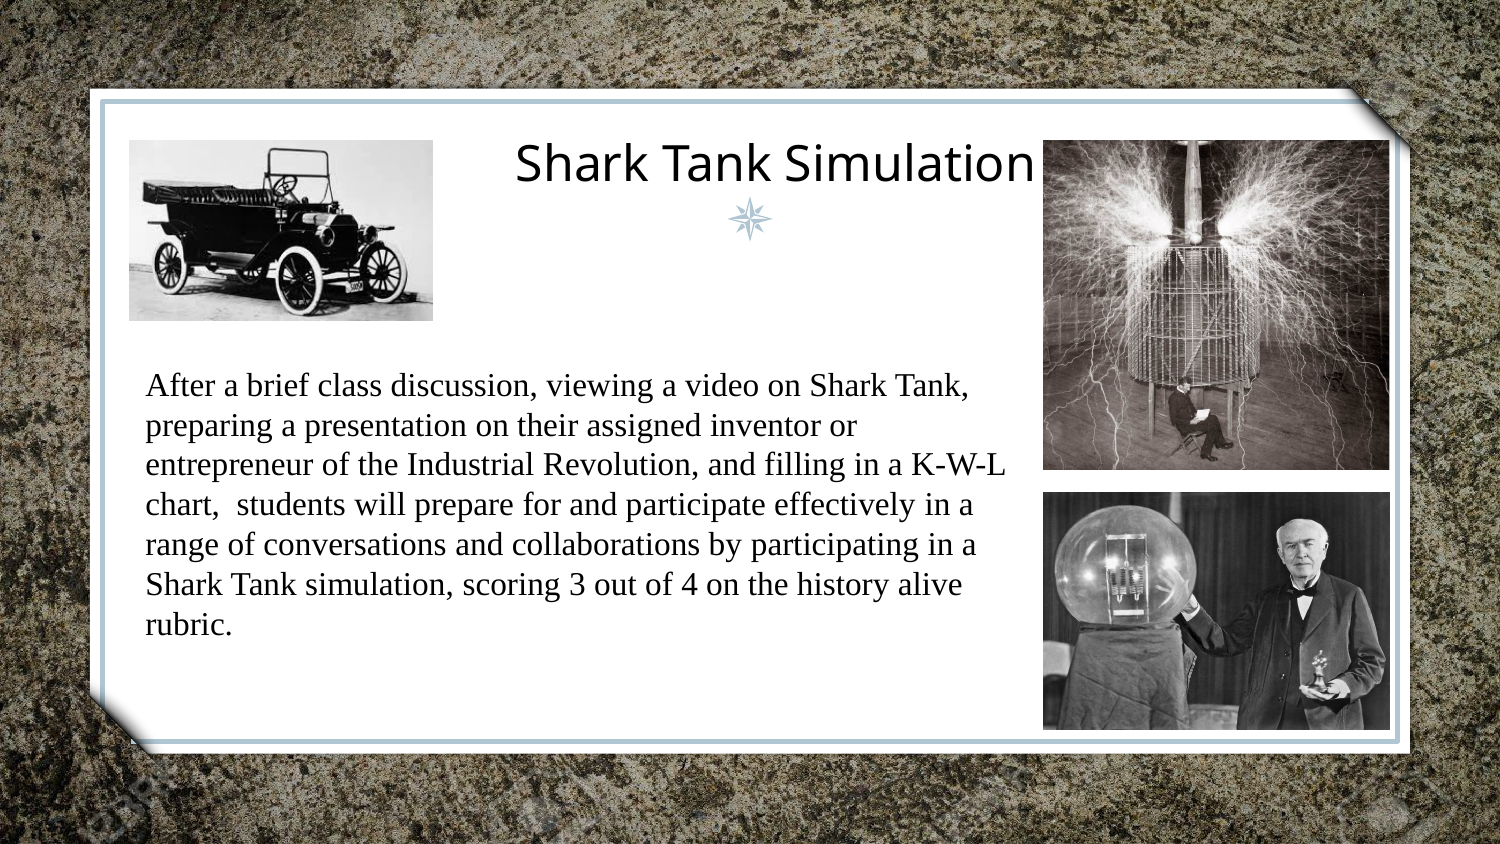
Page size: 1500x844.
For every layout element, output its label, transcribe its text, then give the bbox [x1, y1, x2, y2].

title Shark Tank Simulation [164, 101, 1336, 192]
picture [0, 0, 1500, 844]
list After​ ​a​ ​brief​ ​class​ ​discussion,​ ​viewing​ ​a​ ​video​ ​on​ ​​Shark Tank, ​​ ​preparing​ ​a​ ​presentation​ ​on their​ ​assigned​ ​inventor​ ​or​ ​entrepreneur​ ​of​ ​the​ ​Industrial​ ​Revolution,​ and filling in a K-W-L chart, ​students​ ​will​ ​​prepare​ for​ and participate effectively​ in​ a range of conversations​ and collaborations by​ ​participating​ ​in​ ​a​ ​​Shark Tank simulation,​ ​scoring​ ​3​ ​out​ ​of​ ​4​ ​on​ ​the​ ​history​ ​alive​ ​rubric. [145, 362, 1010, 725]
